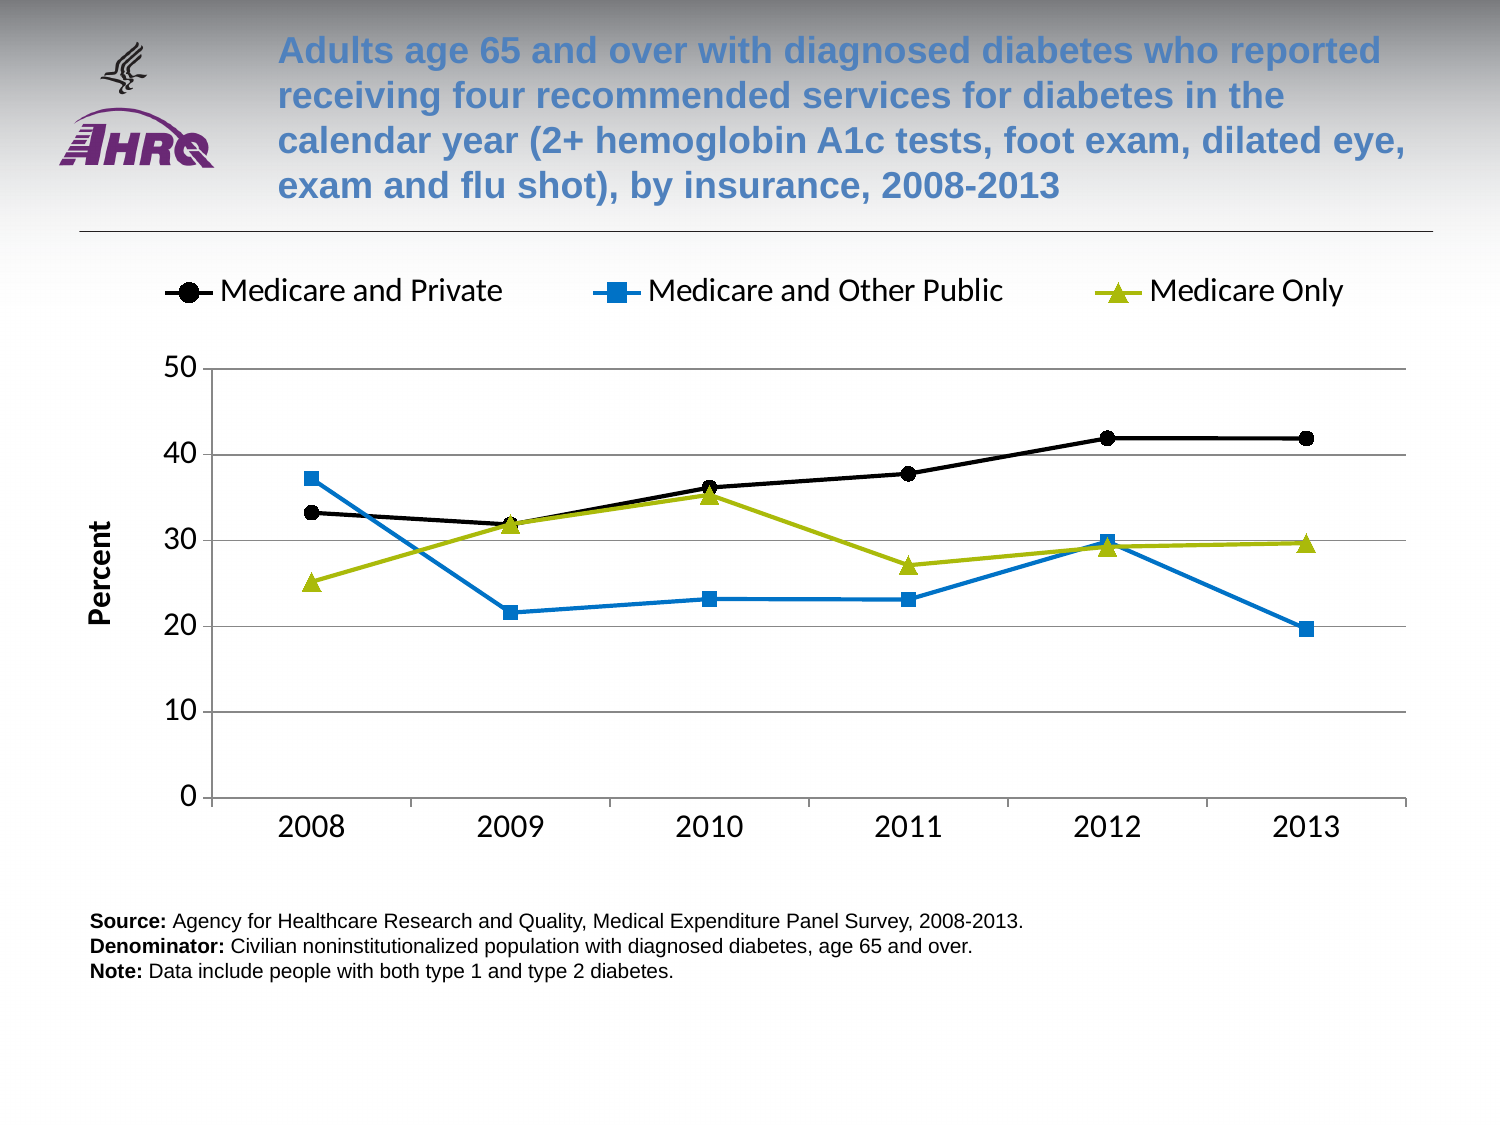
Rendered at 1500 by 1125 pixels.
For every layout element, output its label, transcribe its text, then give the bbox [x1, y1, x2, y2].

picture [0, 0, 1500, 1125]
chart [74, 239, 1426, 886]
text_box Source: Agency for Healthcare Research and Quality, Medical Expenditure Panel Survey, 2008-2013. Denominator: Civilian noninstitutionalized population with diagnosed diabetes, age 65 and over. Note: Data include people with both type 1 and type 2 diabetes. [74, 900, 1425, 990]
title Adults age 65 and over with diagnosed diabetes who reported receiving four recommended services for diabetes in the calendar year (2+ hemoglobin A1c tests, foot exam, dilated eye, exam and flu shot), by insurance, 2008-2013 [262, 45, 1425, 188]
